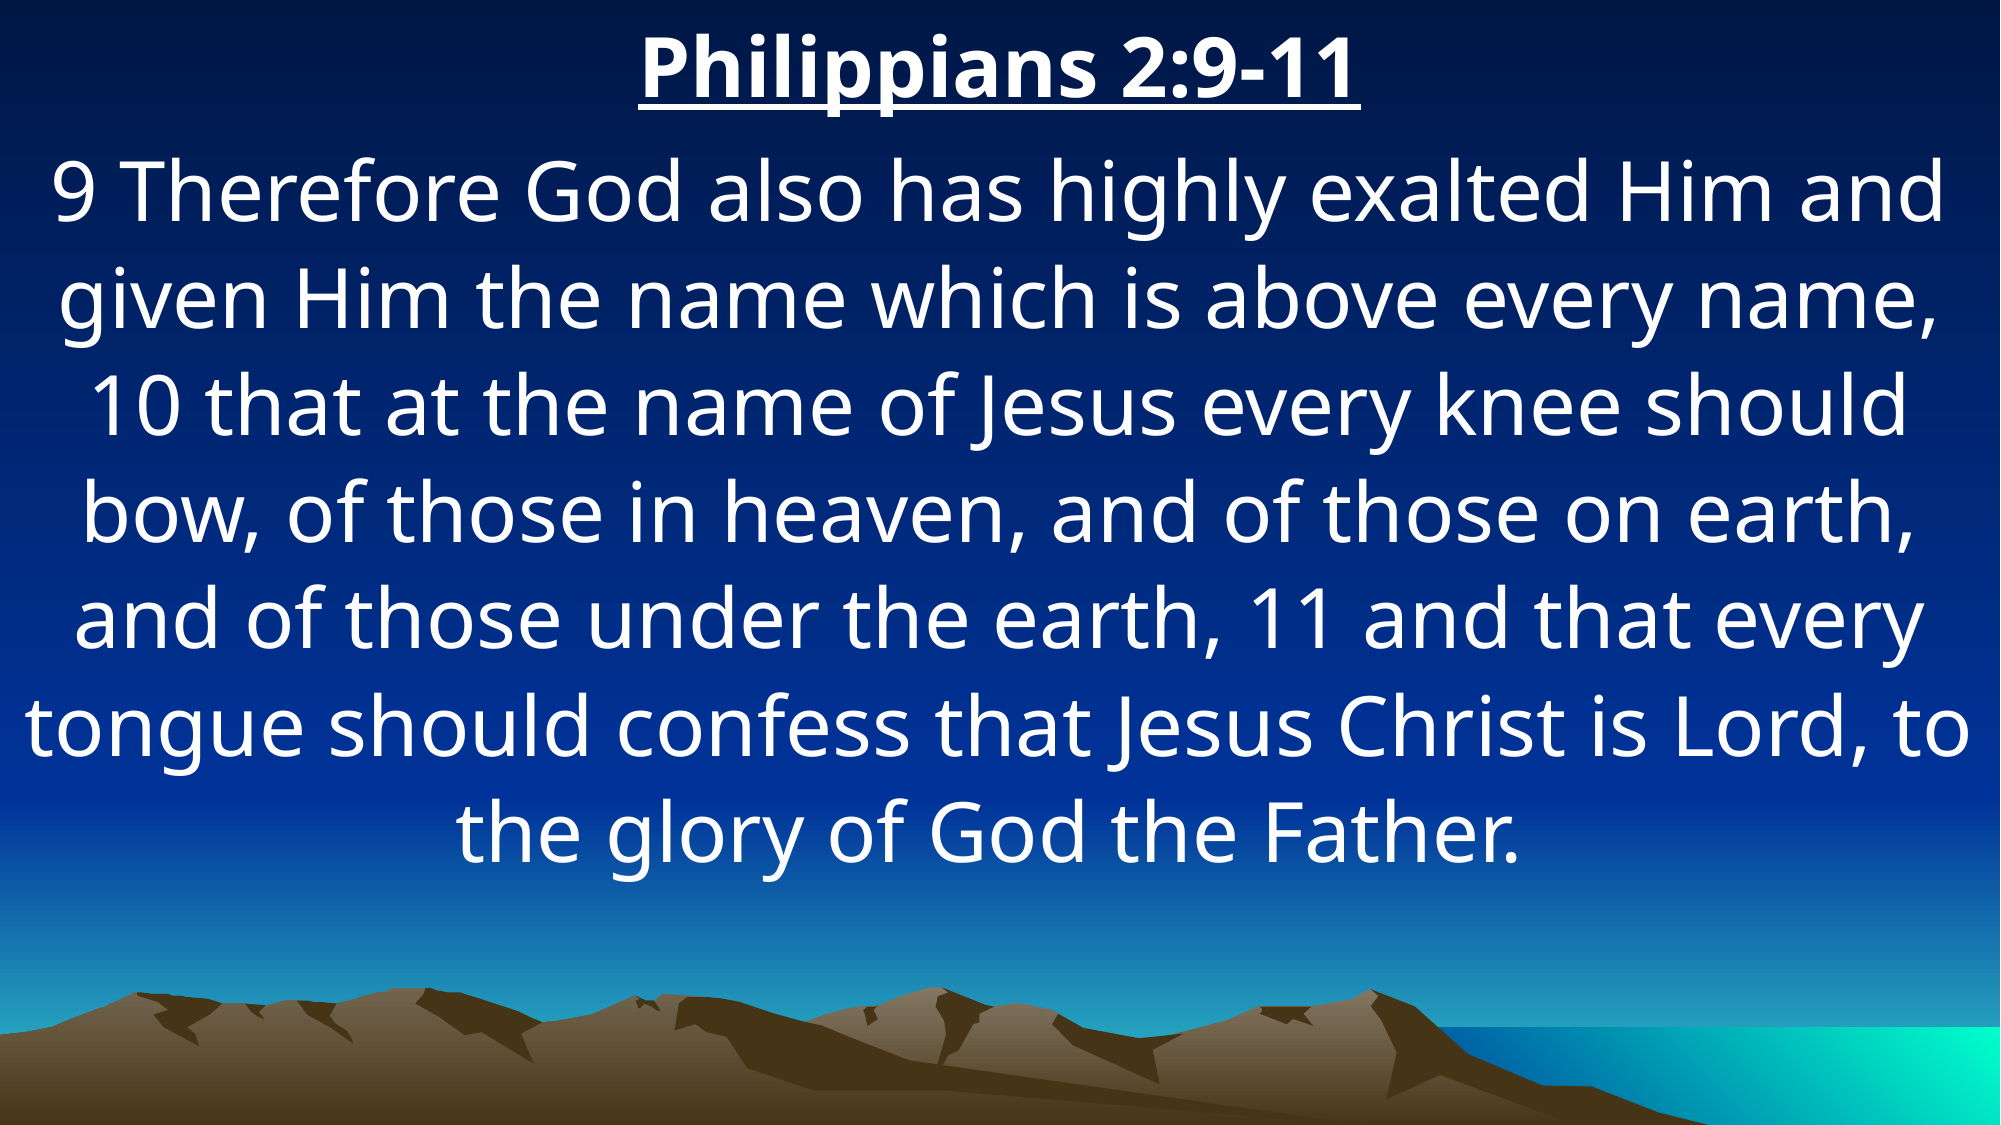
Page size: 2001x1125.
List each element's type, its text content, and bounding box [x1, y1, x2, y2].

text_box Philippians 2:9-11 9 Therefore God also has highly exalted Him and given Him the name which is above every name, 10 that at the name of Jesus every knee should bow, of those in heaven, and of those on earth, and of those under the earth, 11 and that every tongue should confess that Jesus Christ is Lord, to the glory of God the Father. [0, 0, 2000, 900]
